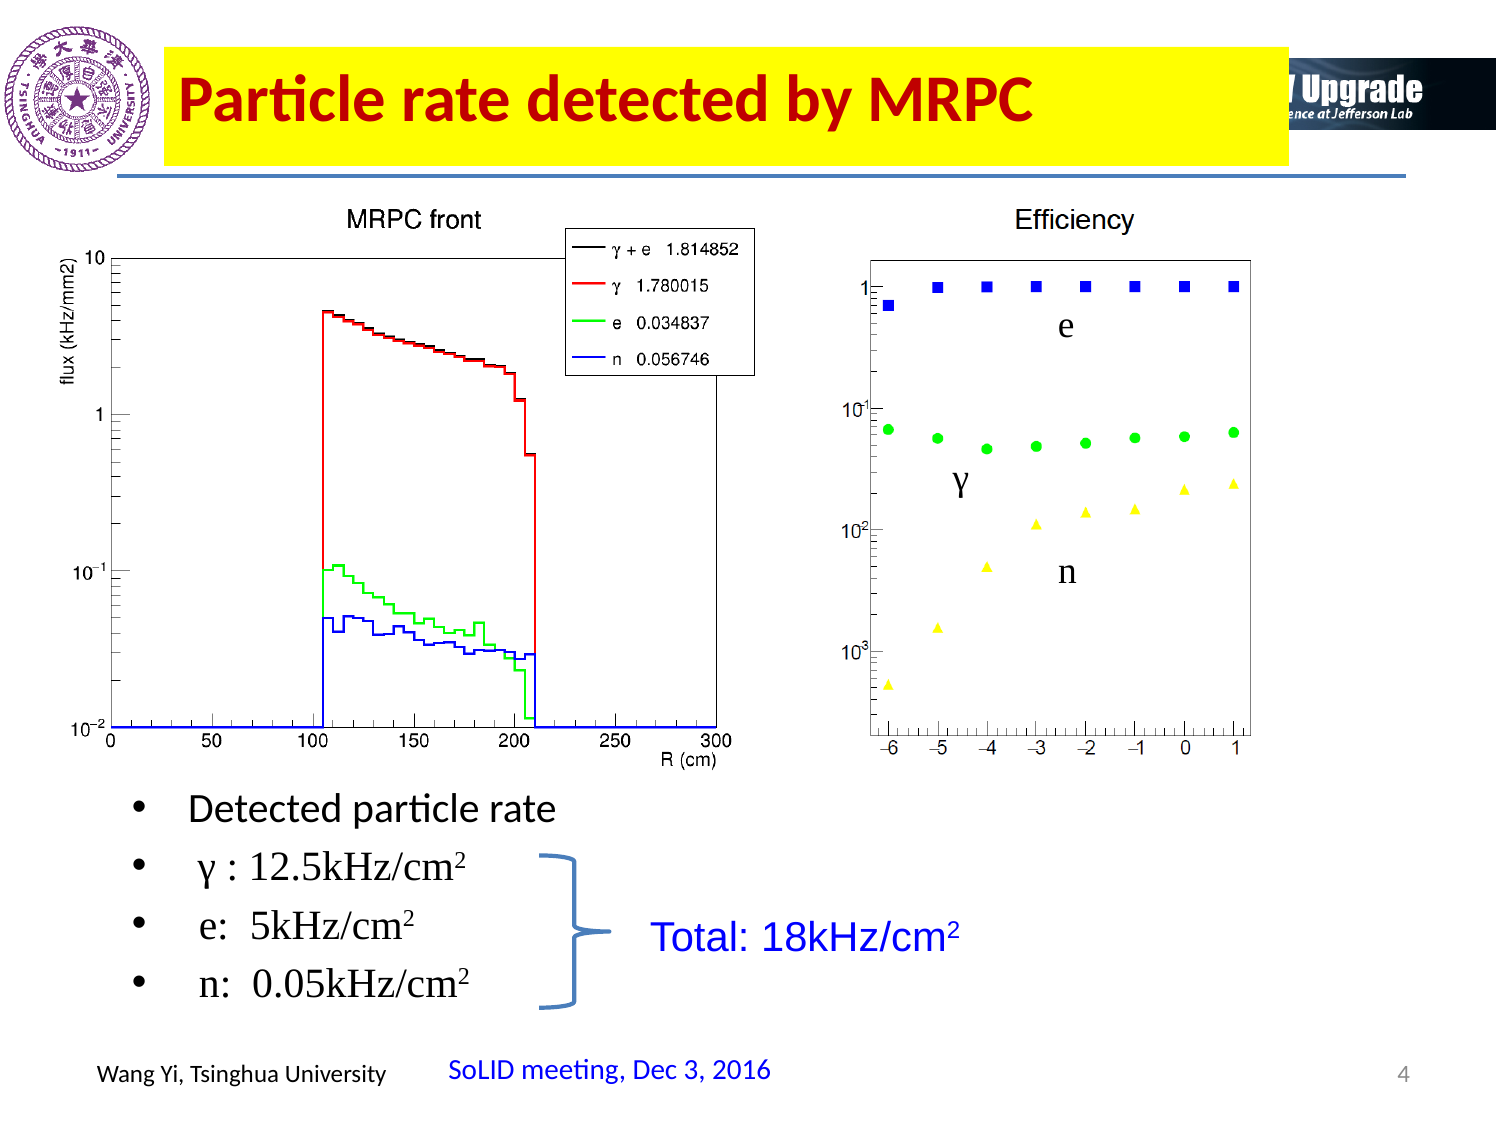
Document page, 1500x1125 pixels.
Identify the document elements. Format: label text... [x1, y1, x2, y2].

text_box [539, 854, 611, 1009]
picture [1289, 58, 1496, 130]
picture [34, 198, 792, 786]
picture [0, 23, 153, 174]
title Particle rate detected by MRPC [164, 46, 1289, 166]
picture [831, 198, 1278, 780]
list Detected particle rate γ : 12.5kHz/cm2 e: 5kHz/cm2 n: 0.05kHz/cm2 [117, 793, 622, 1032]
text_box Total: 18kHz/cm2 [634, 902, 976, 968]
slide_number 4 [1074, 1042, 1425, 1103]
